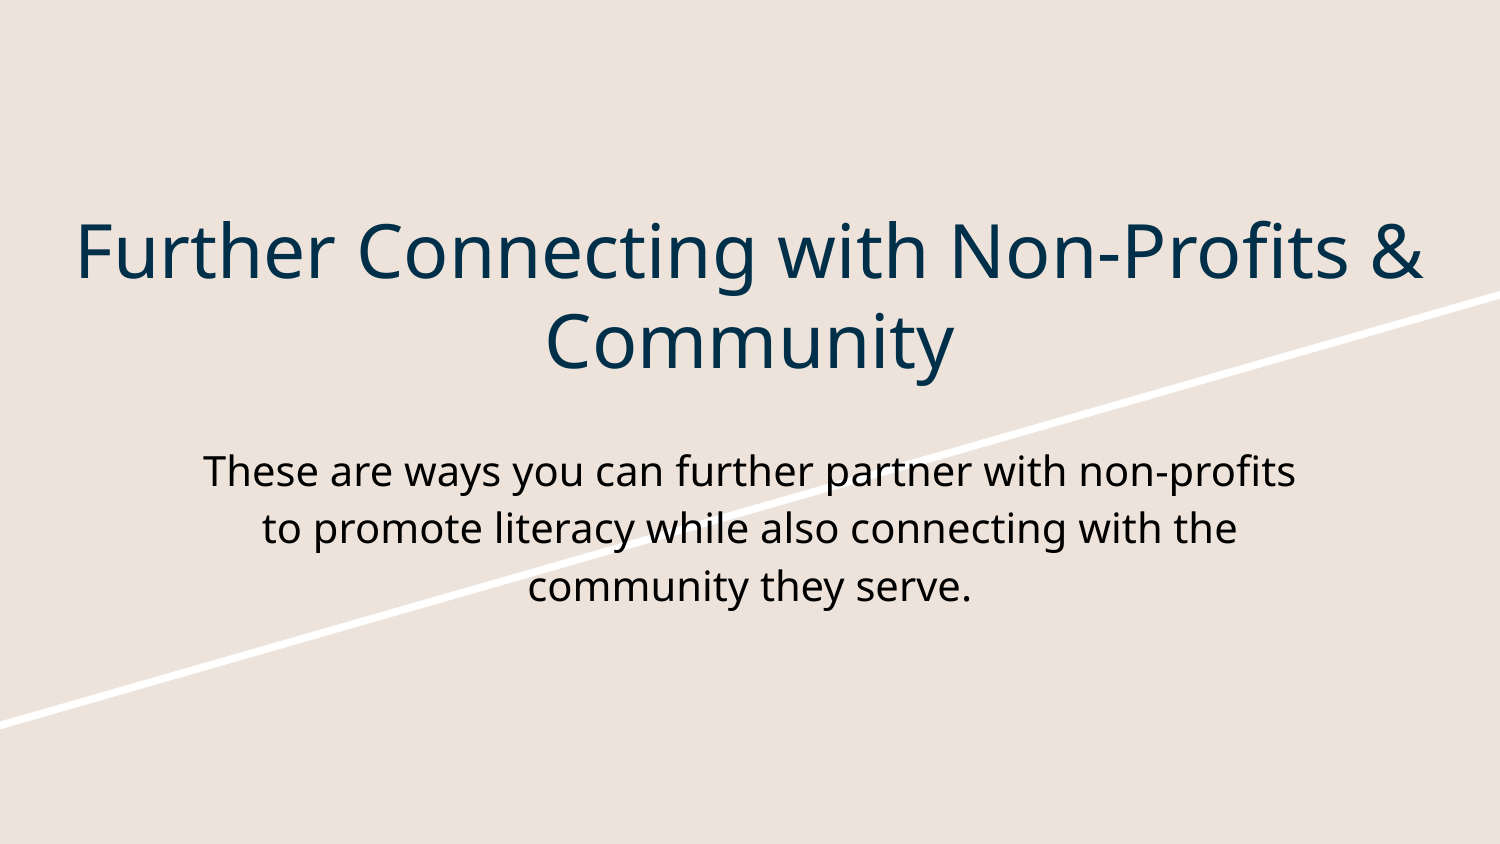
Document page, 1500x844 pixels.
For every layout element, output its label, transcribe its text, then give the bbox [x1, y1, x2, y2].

text_box These are ways you can further partner with non-profits to promote literacy while also connecting with the community they serve. [176, 421, 1324, 705]
title Further Connecting with Non-Profits & Community [51, 188, 1449, 400]
